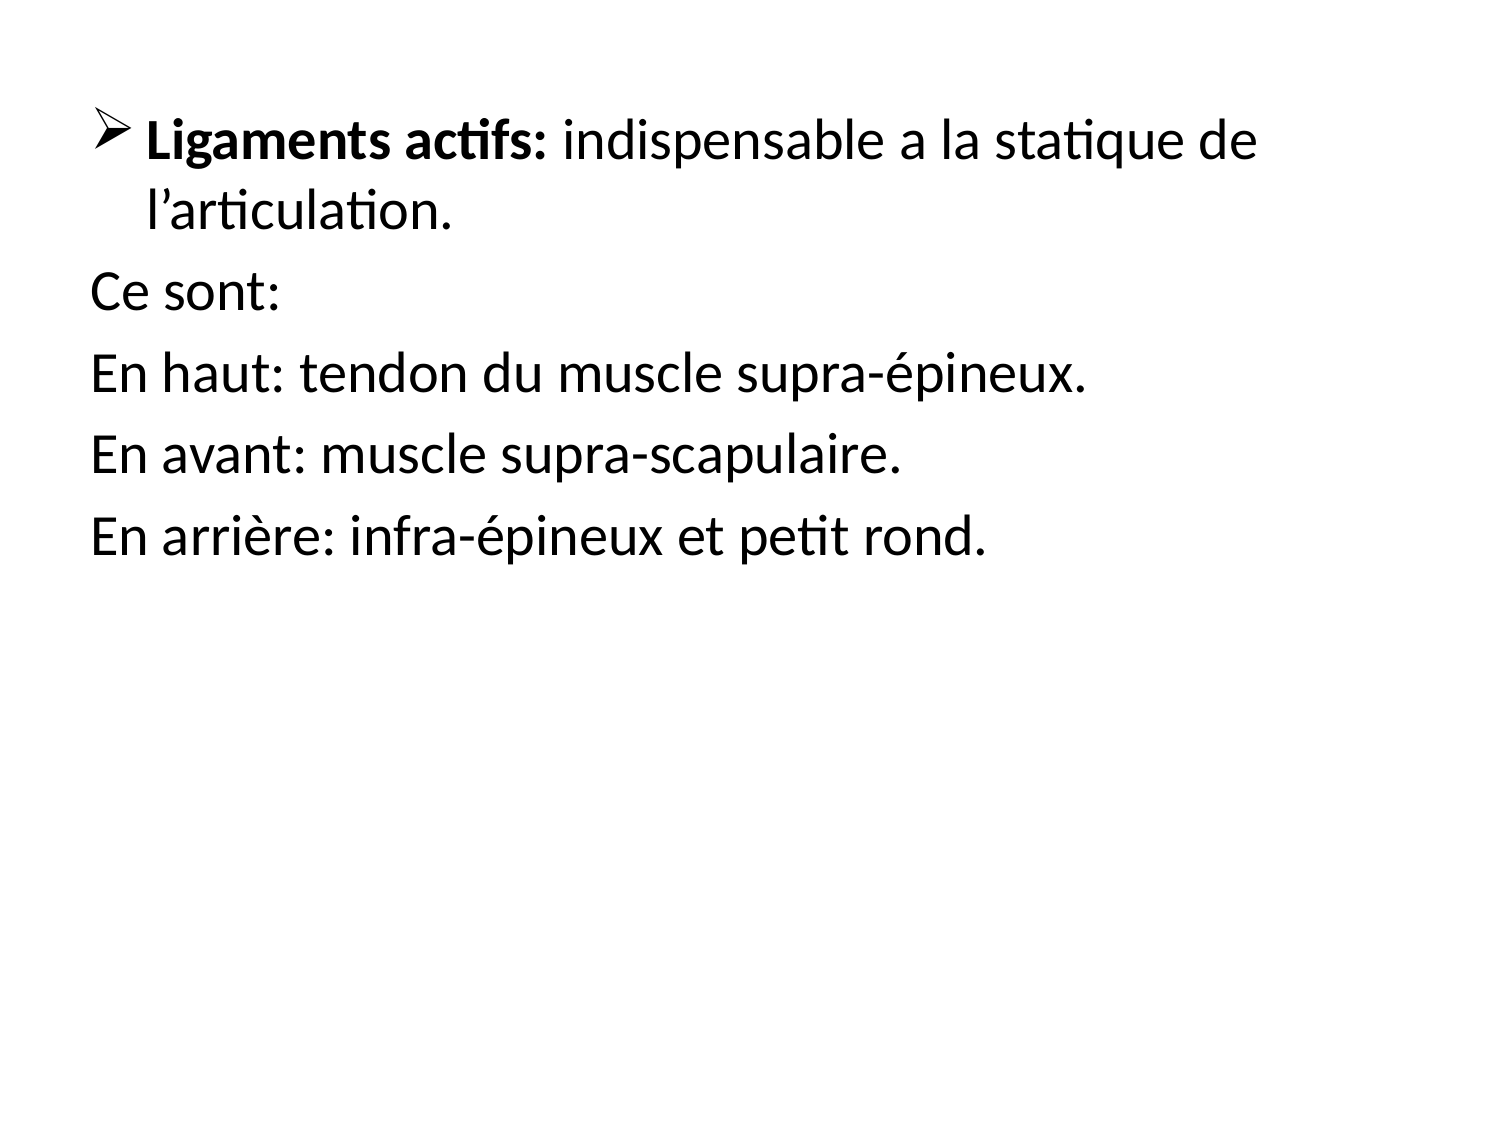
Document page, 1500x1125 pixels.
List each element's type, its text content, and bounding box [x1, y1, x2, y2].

list Ligaments actifs: indispensable a la statique de l’articulation. Ce sont: En haut: tendon du muscle supra-épineux. En avant: muscle supra-scapulaire. En arrière: infra-épineux et petit rond. [75, 93, 1425, 1005]
